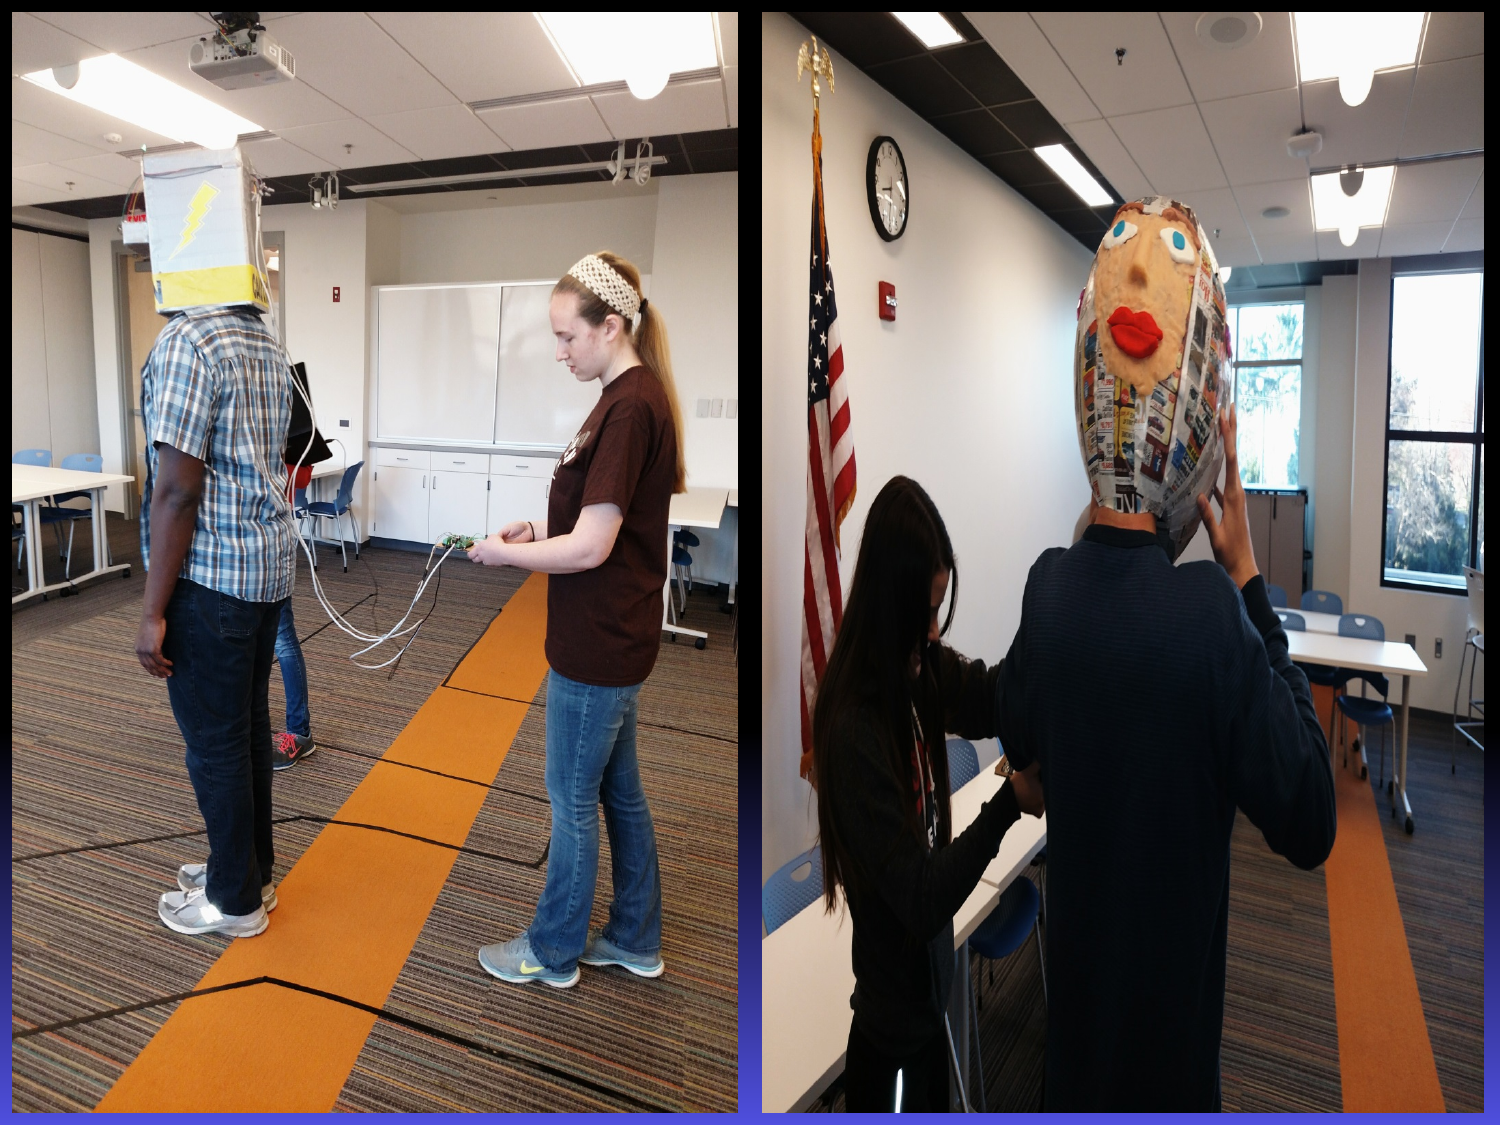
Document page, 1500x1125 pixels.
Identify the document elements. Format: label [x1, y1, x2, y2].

list [12, 12, 738, 1113]
picture [761, 12, 1484, 1113]
